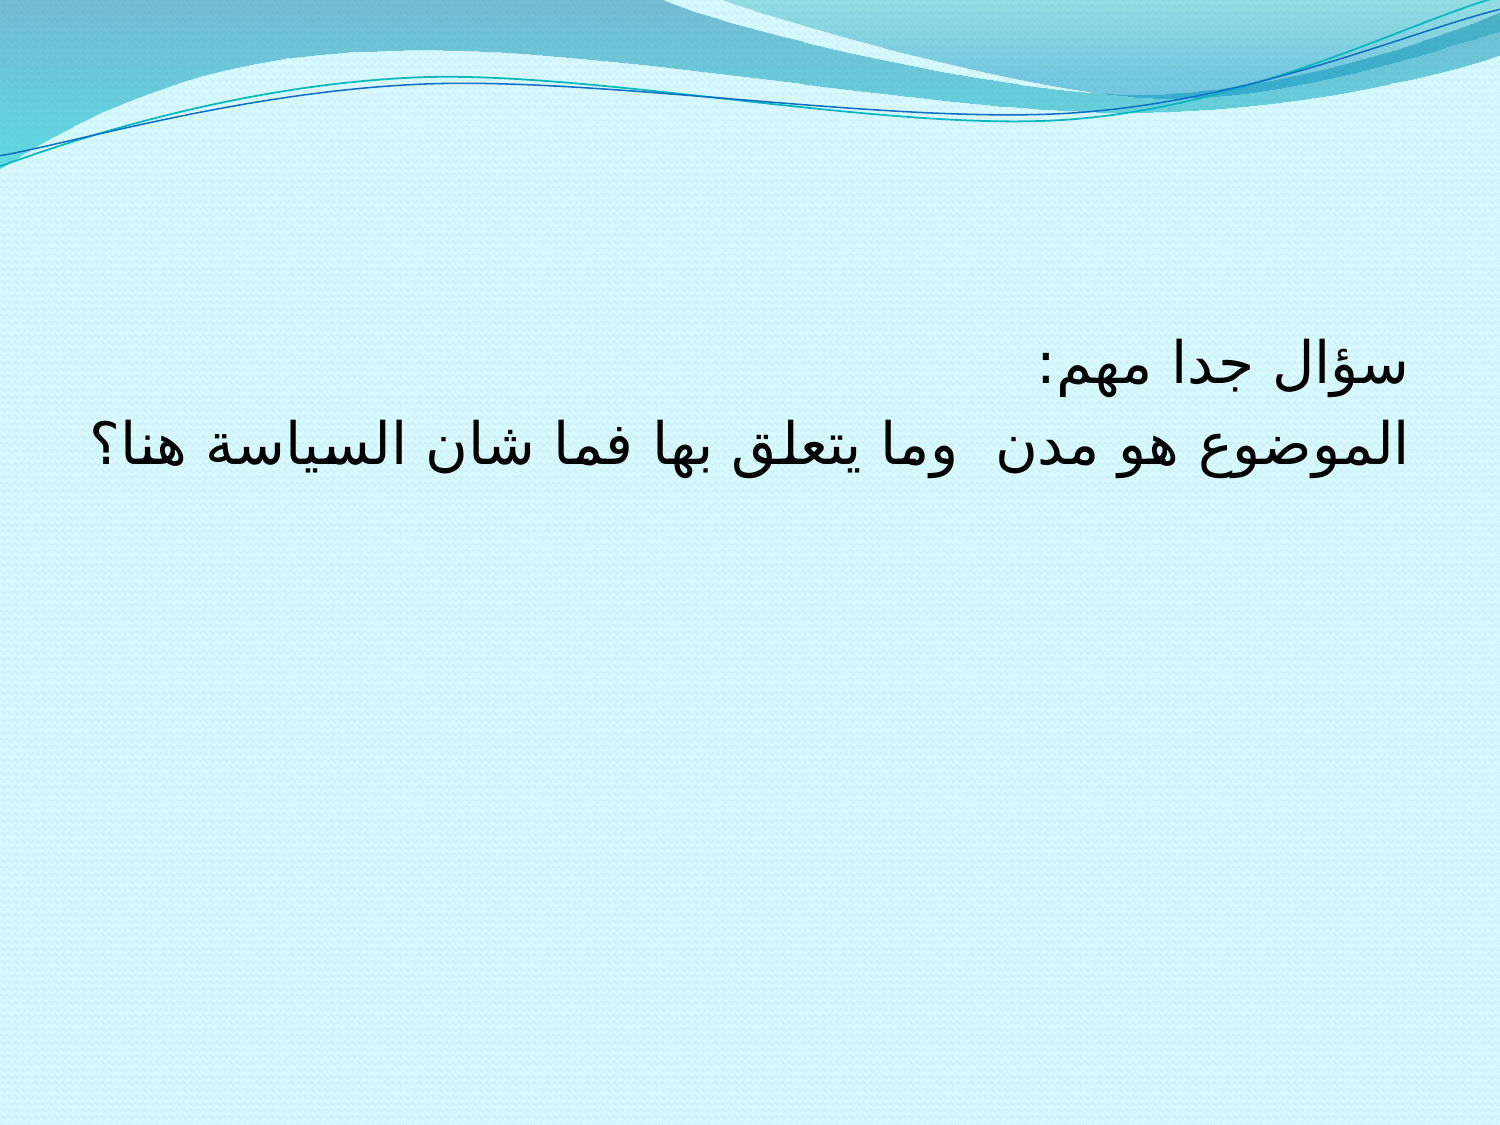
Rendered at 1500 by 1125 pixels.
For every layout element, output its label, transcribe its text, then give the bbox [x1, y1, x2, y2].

list سؤال جدا مهم: الموضوع هو مدن وما يتعلق بها فما شان السياسة هنا؟ [75, 317, 1425, 1038]
